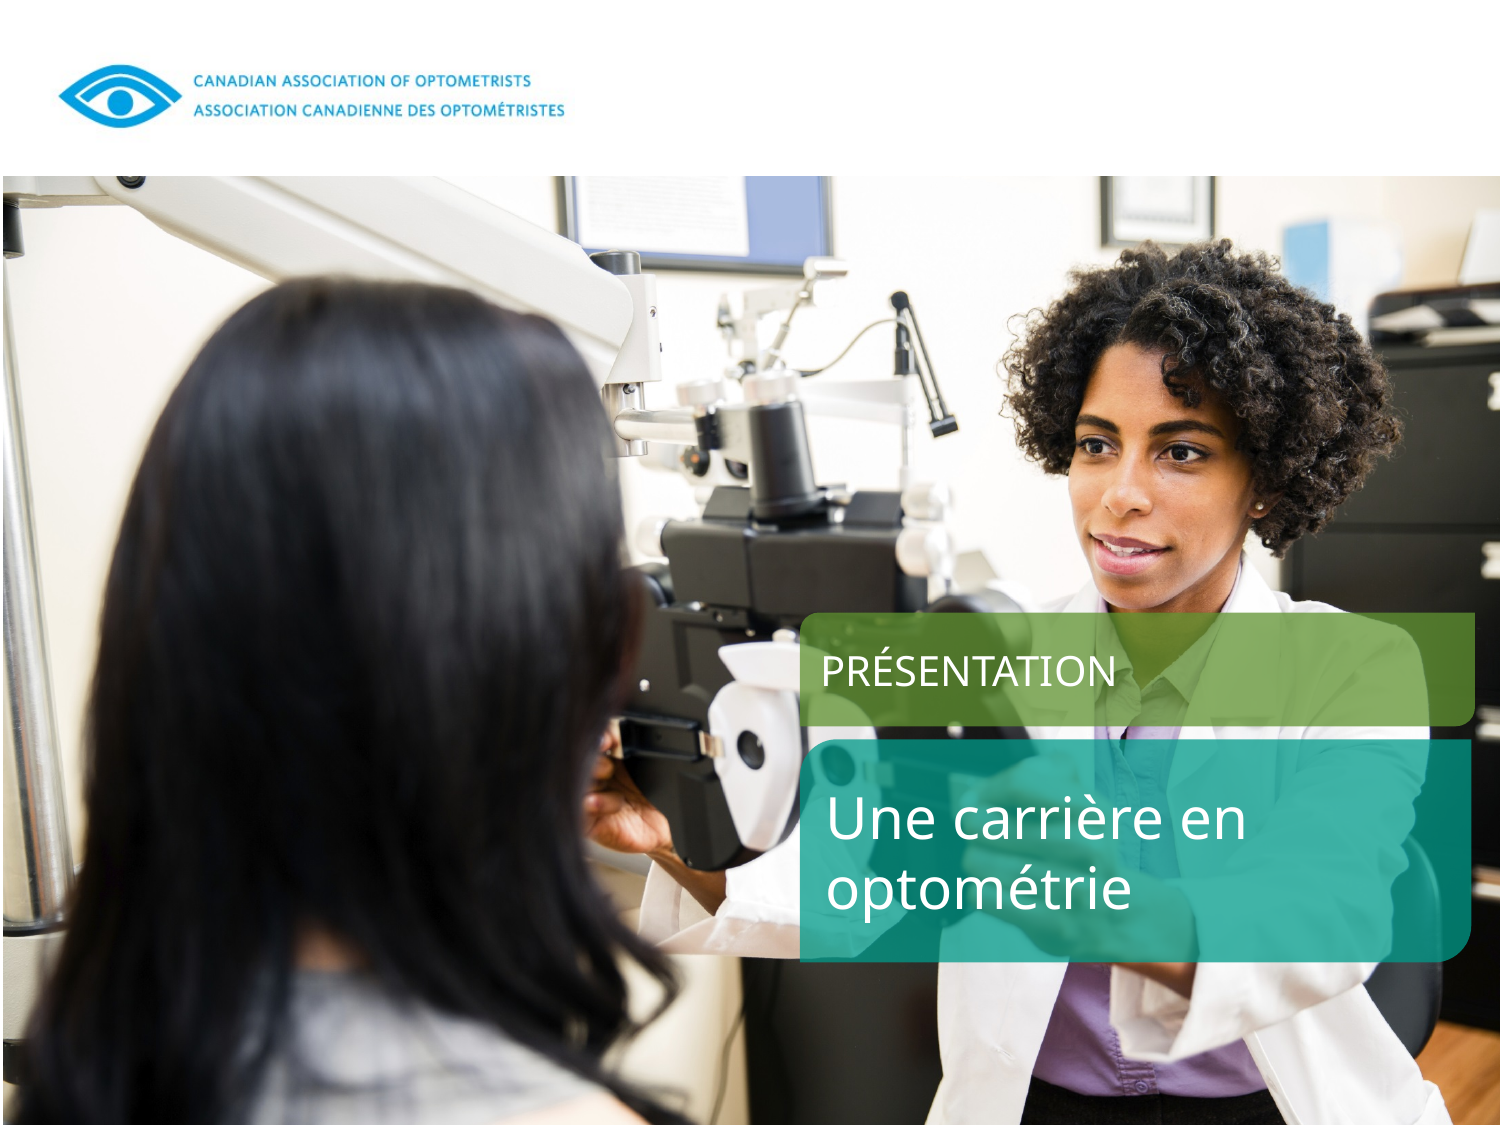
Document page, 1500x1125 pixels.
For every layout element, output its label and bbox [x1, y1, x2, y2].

picture [2, 176, 1500, 1125]
picture [50, 50, 575, 143]
